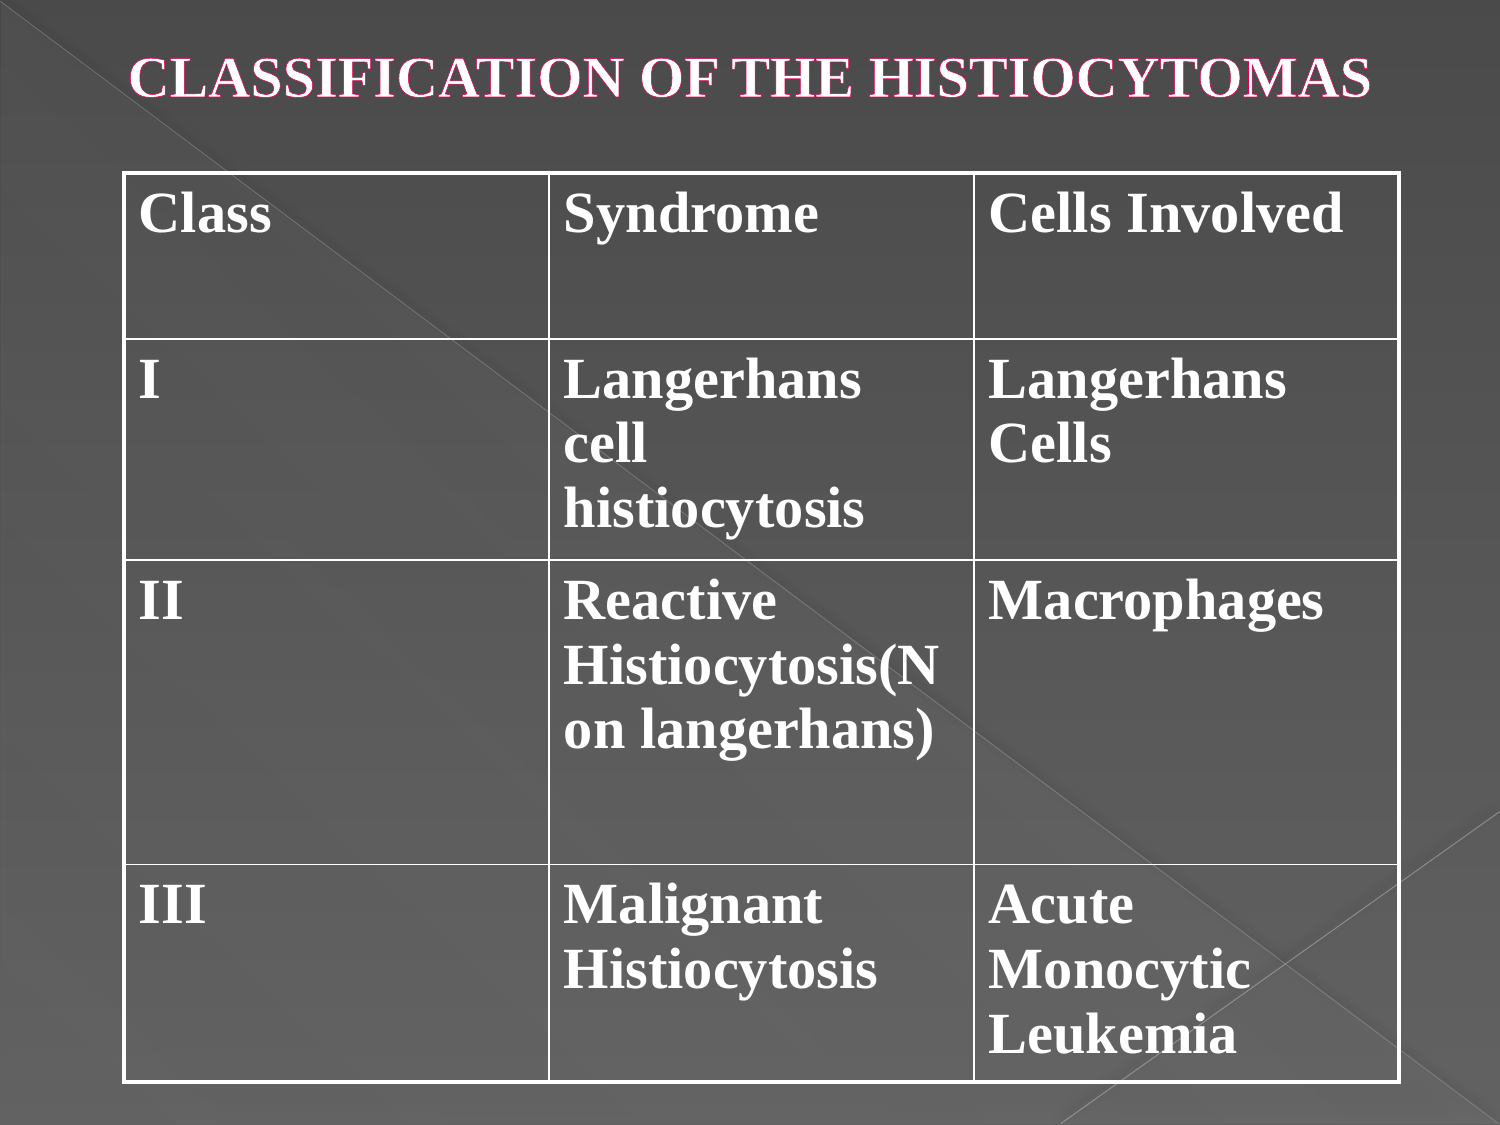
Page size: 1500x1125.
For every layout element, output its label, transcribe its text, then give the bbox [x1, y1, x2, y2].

table_cell II [126, 561, 548, 864]
table_cell Acute Monocytic Leukemia [975, 865, 1397, 1080]
table_cell Langerhans Cells [975, 340, 1397, 559]
table_header Syndrome [550, 175, 973, 338]
table_cell Langerhans cell histiocytosis [550, 340, 973, 559]
table_cell Reactive Histiocytosis(Non langerhans) [550, 561, 973, 864]
text_box CLASSIFICATION OF THE HISTIOCYTOMAS [41, 30, 1459, 116]
table_cell I [126, 340, 548, 559]
table_cell III [126, 865, 548, 1080]
table_cell Macrophages [975, 561, 1397, 864]
table_header Cells Involved [975, 175, 1397, 338]
table_header Class [126, 175, 548, 338]
table_cell Malignant Histiocytosis [550, 865, 973, 1080]
